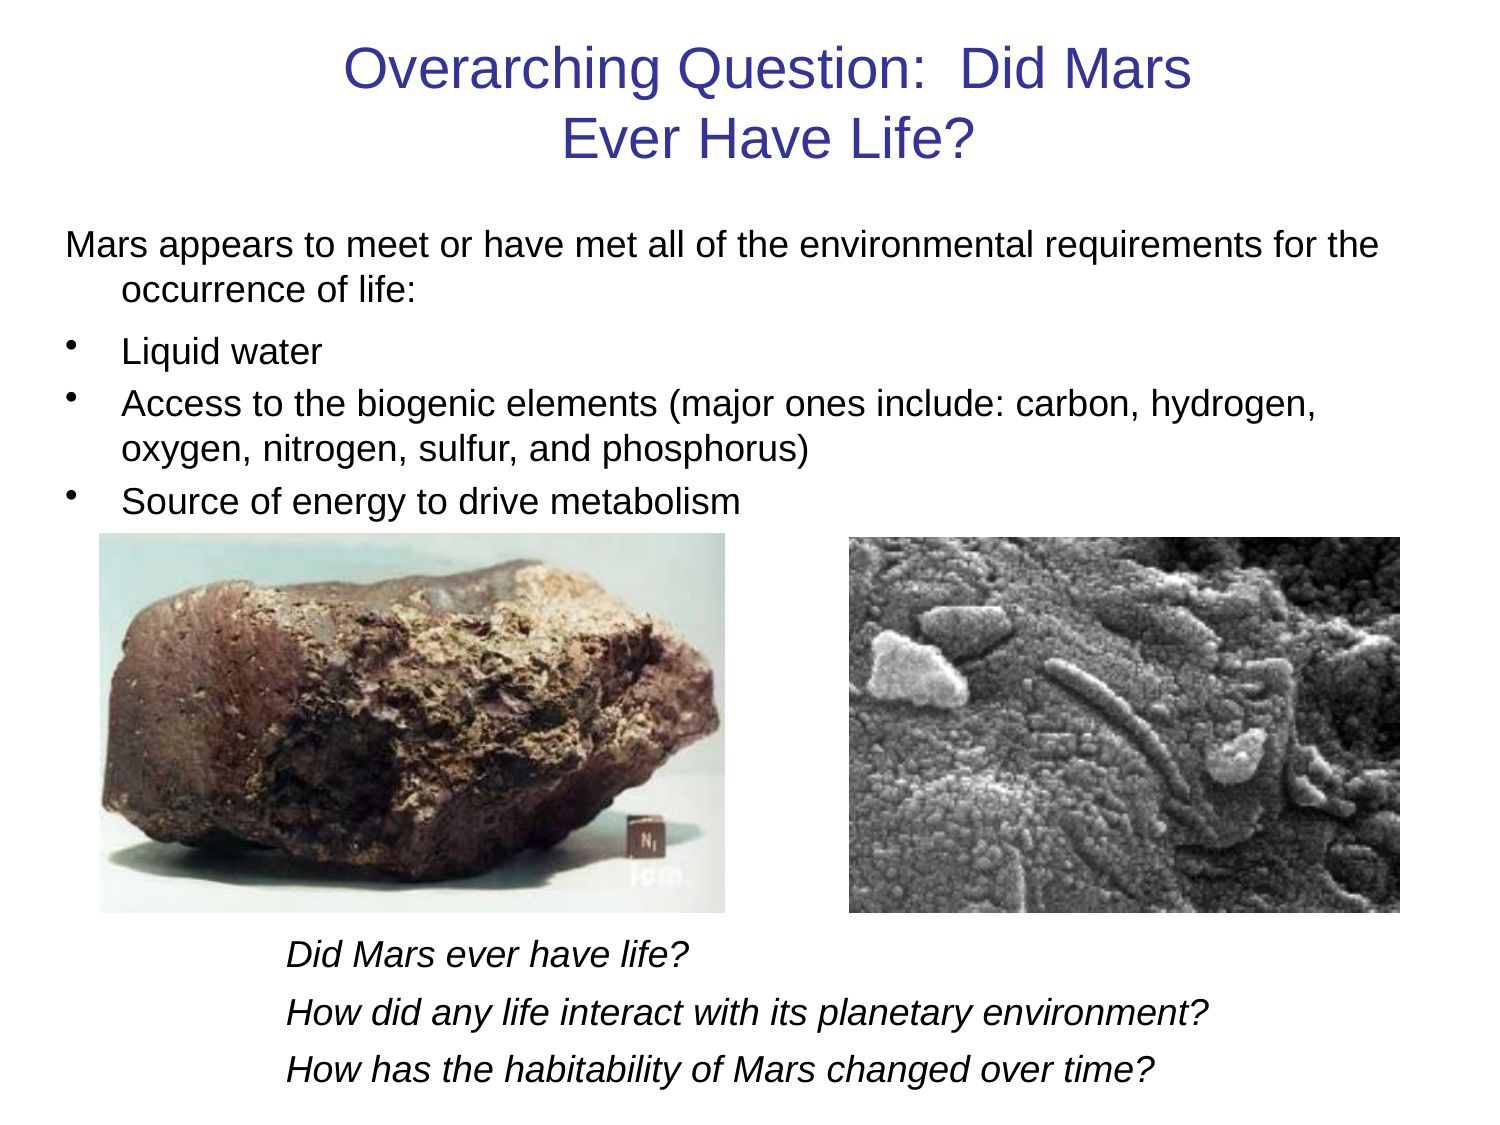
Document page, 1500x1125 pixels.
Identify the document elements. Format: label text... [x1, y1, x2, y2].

picture [849, 537, 1401, 913]
text_box Did Mars ever have life? How did any life interact with its planetary environment? How has the habitability of Mars changed over time? [99, 923, 1413, 1098]
list Mars appears to meet or have met all of the environmental requirements for the occurrence of life: Liquid water Access to the biogenic elements (major ones include: carbon, hydrogen, oxygen, nitrogen, sulfur, and phosphorus) Source of energy to drive metabolism [50, 212, 1413, 888]
picture [99, 532, 726, 913]
title Overarching Question: Did Mars Ever Have Life? [262, 50, 1275, 150]
